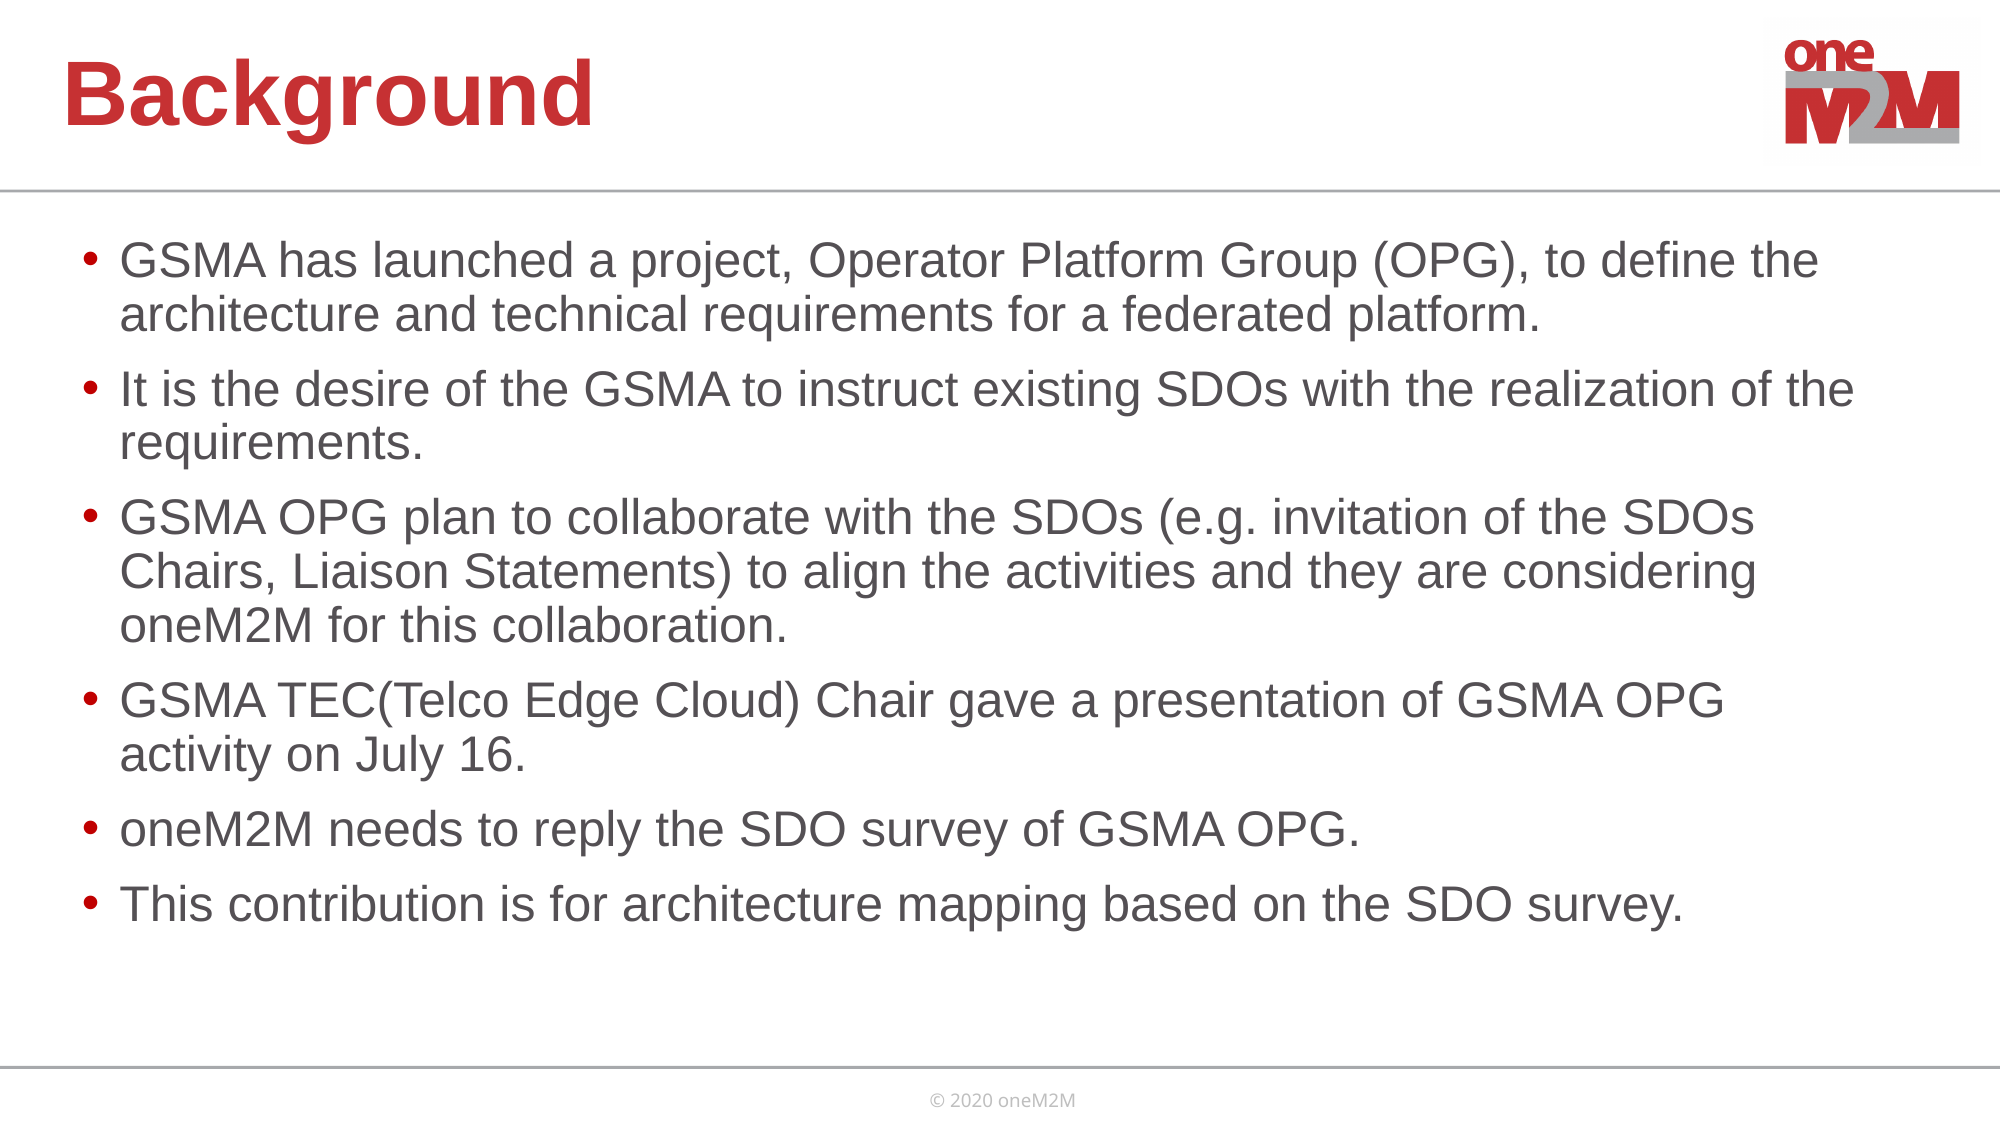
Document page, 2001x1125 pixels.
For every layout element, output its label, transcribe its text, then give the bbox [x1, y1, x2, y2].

title Background [54, 0, 1472, 193]
list GSMA has launched a project, Operator Platform Group (OPG), to define the architecture and technical requirements for a federated platform. It is the desire of the GSMA to instruct existing SDOs with the realization of the requirements. GSMA OPG plan to collaborate with the SDOs (e.g. invitation of the SDOs Chairs, Liaison Statements) to align the activities and they are considering oneM2M for this collaboration. GSMA TEC(Telco Edge Cloud) Chair gave a presentation of GSMA OPG activity on July 16. oneM2M needs to reply the SDO survey of GSMA OPG. This contribution is for architecture mapping based on the SDO survey. [73, 226, 1890, 1073]
picture [1763, 17, 1981, 166]
